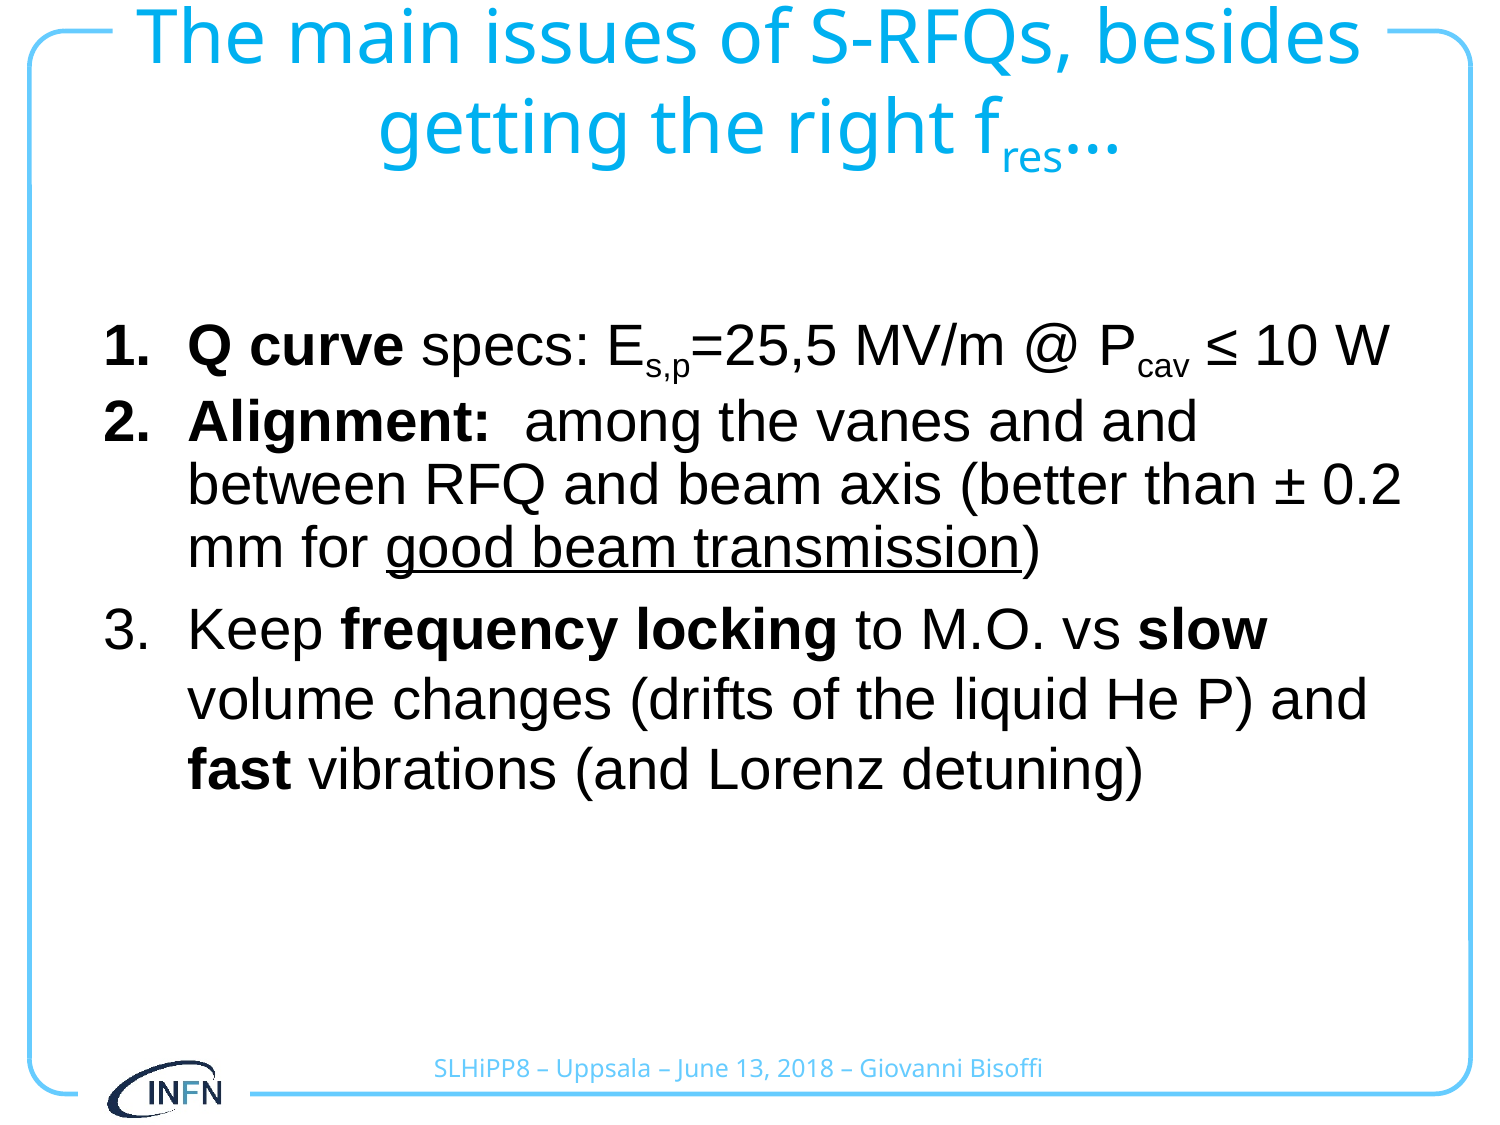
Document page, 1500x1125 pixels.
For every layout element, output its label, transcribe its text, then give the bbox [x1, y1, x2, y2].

title The main issues of S-RFQs, besides getting the right fres… [112, 19, 1388, 151]
list Q curve specs: Es,p=25,5 MV/m @ Pcav ≤ 10 W Alignment: among the vanes and and between RFQ and beam axis (better than ± 0.2 mm for good beam transmission) Keep frequency locking to M.O. vs slow volume changes (drifts of the liquid He P) and fast vibrations (and Lorenz detuning) [88, 302, 1424, 978]
picture [78, 1036, 250, 1125]
